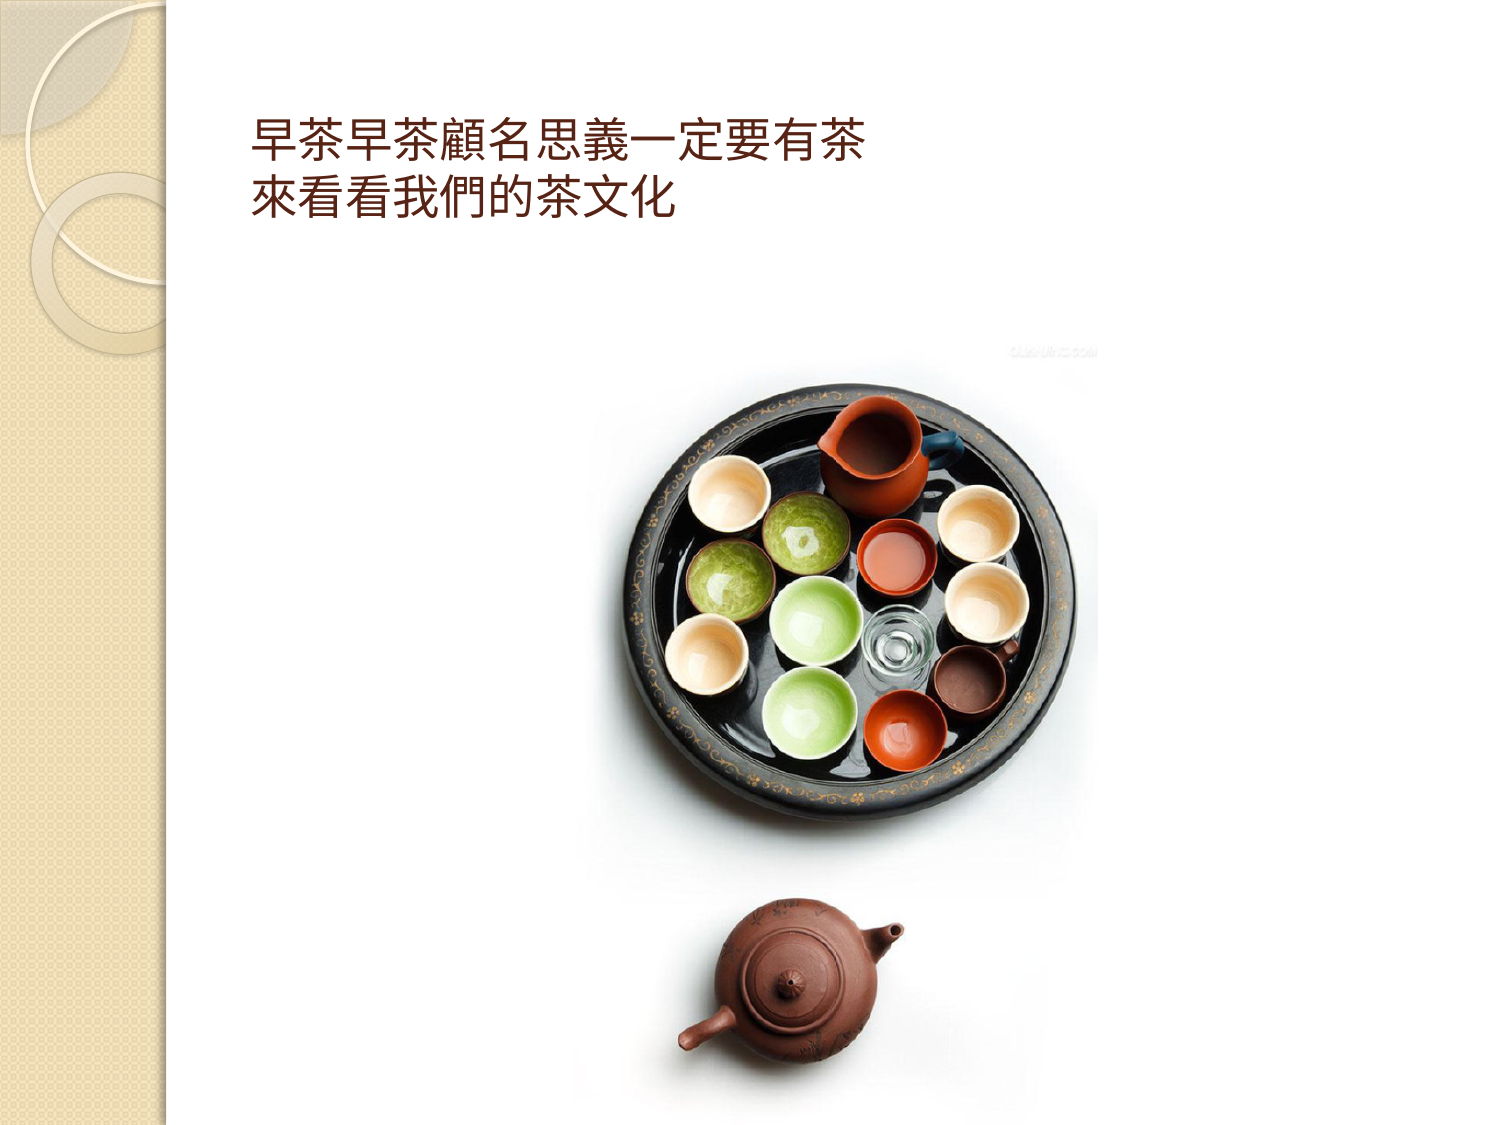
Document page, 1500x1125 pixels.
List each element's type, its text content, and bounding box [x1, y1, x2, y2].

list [572, 337, 1098, 1125]
title 早茶早茶顧名思義一定要有茶 來看看我們的茶文化 [235, 45, 1466, 233]
